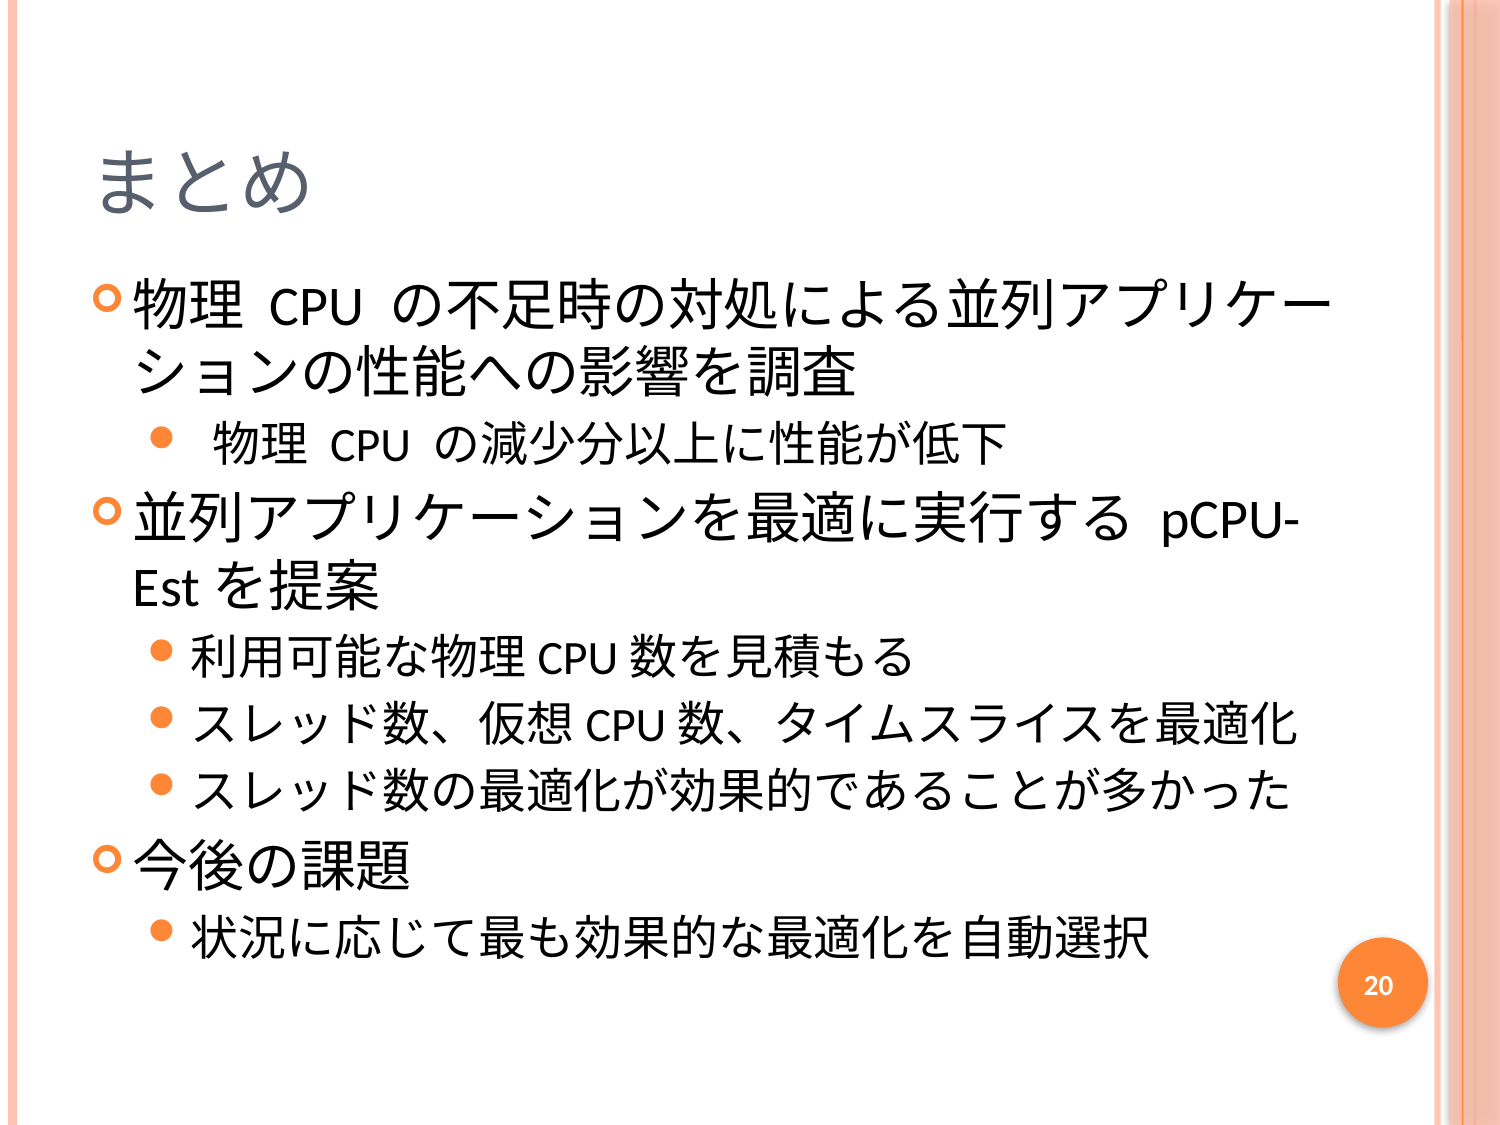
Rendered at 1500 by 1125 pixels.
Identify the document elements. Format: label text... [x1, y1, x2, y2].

slide_number 20 [1328, 940, 1429, 1026]
title まとめ [75, 45, 1365, 233]
list 物理 CPU の不足時の対処による並列アプリケーションの性能への影響を調査 物理 CPU の減少分以上に性能が低下 並列アプリケーションを最適に実行する pCPU-Estを提案 利用可能な物理CPU数を見積もる スレッド数、仮想CPU数、タイムスライスを最適化 スレッド数の最適化が効果的であることが多かった 今後の課題 状況に応じて最も効果的な最適化を自動選択 [75, 262, 1353, 1062]
